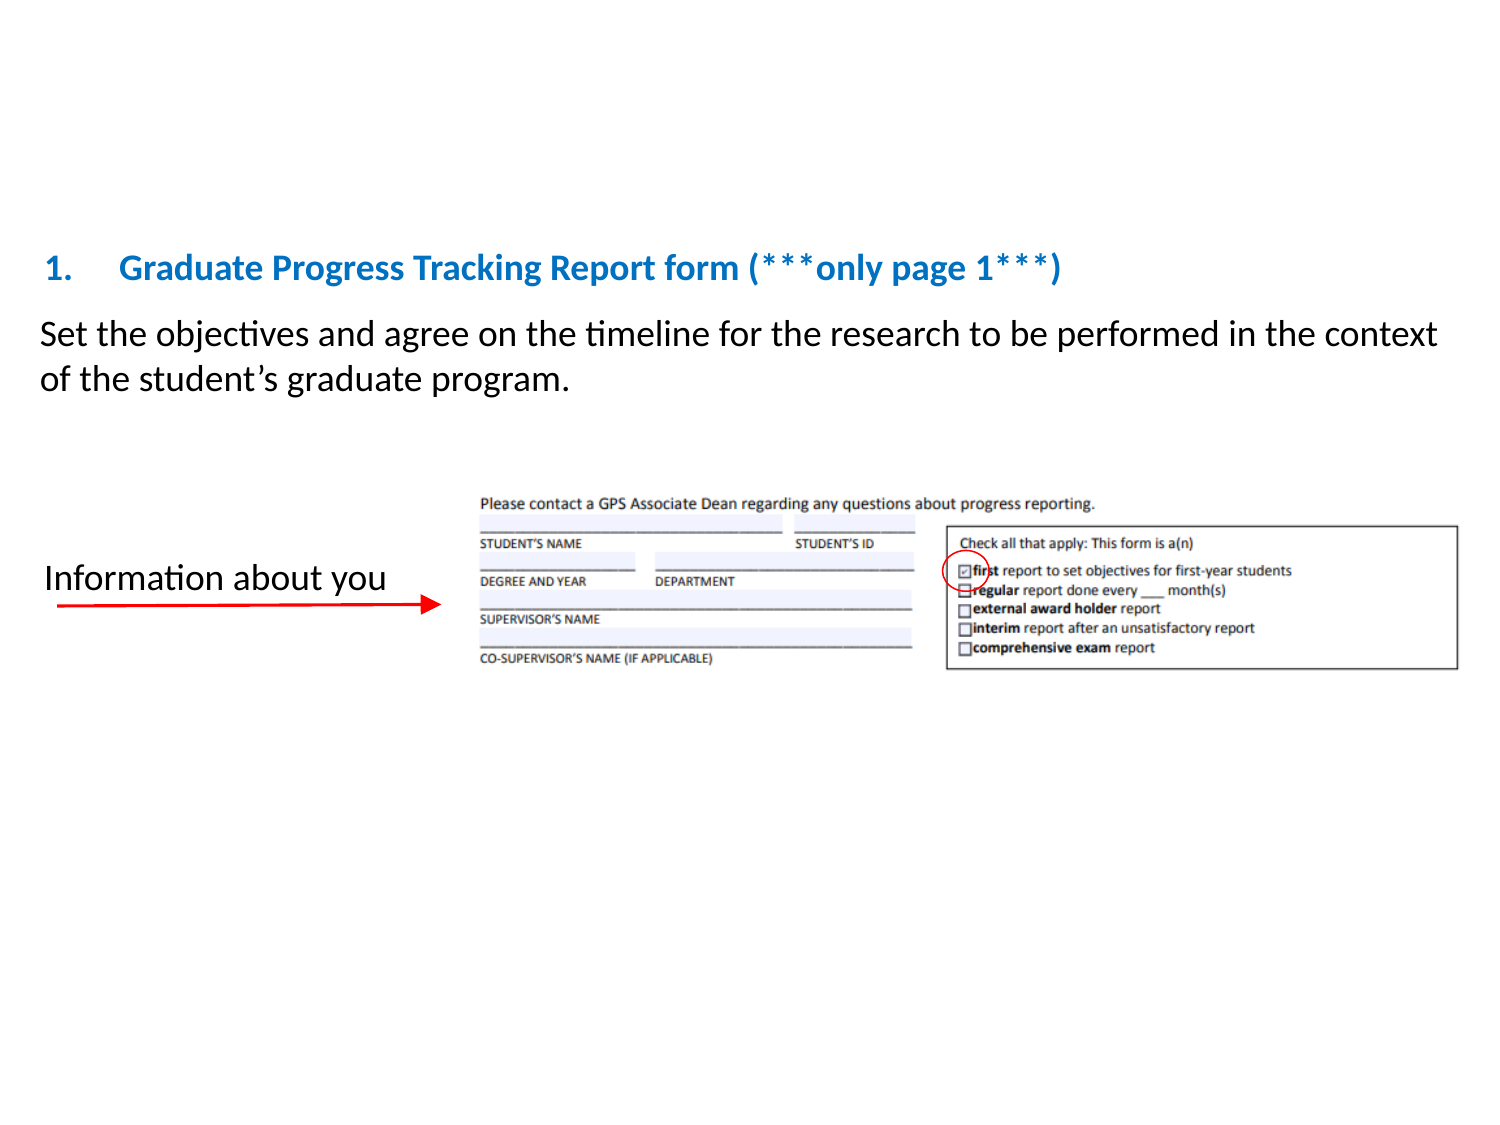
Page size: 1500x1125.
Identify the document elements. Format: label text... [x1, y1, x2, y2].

text_box Set the objectives and agree on the timeline for the research to be performed in the context of the student’s graduate program. [24, 301, 1476, 407]
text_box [468, 487, 1475, 677]
text_box Graduate Progress Tracking Report form (***only page 1***) [29, 235, 1135, 295]
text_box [29, 545, 463, 607]
